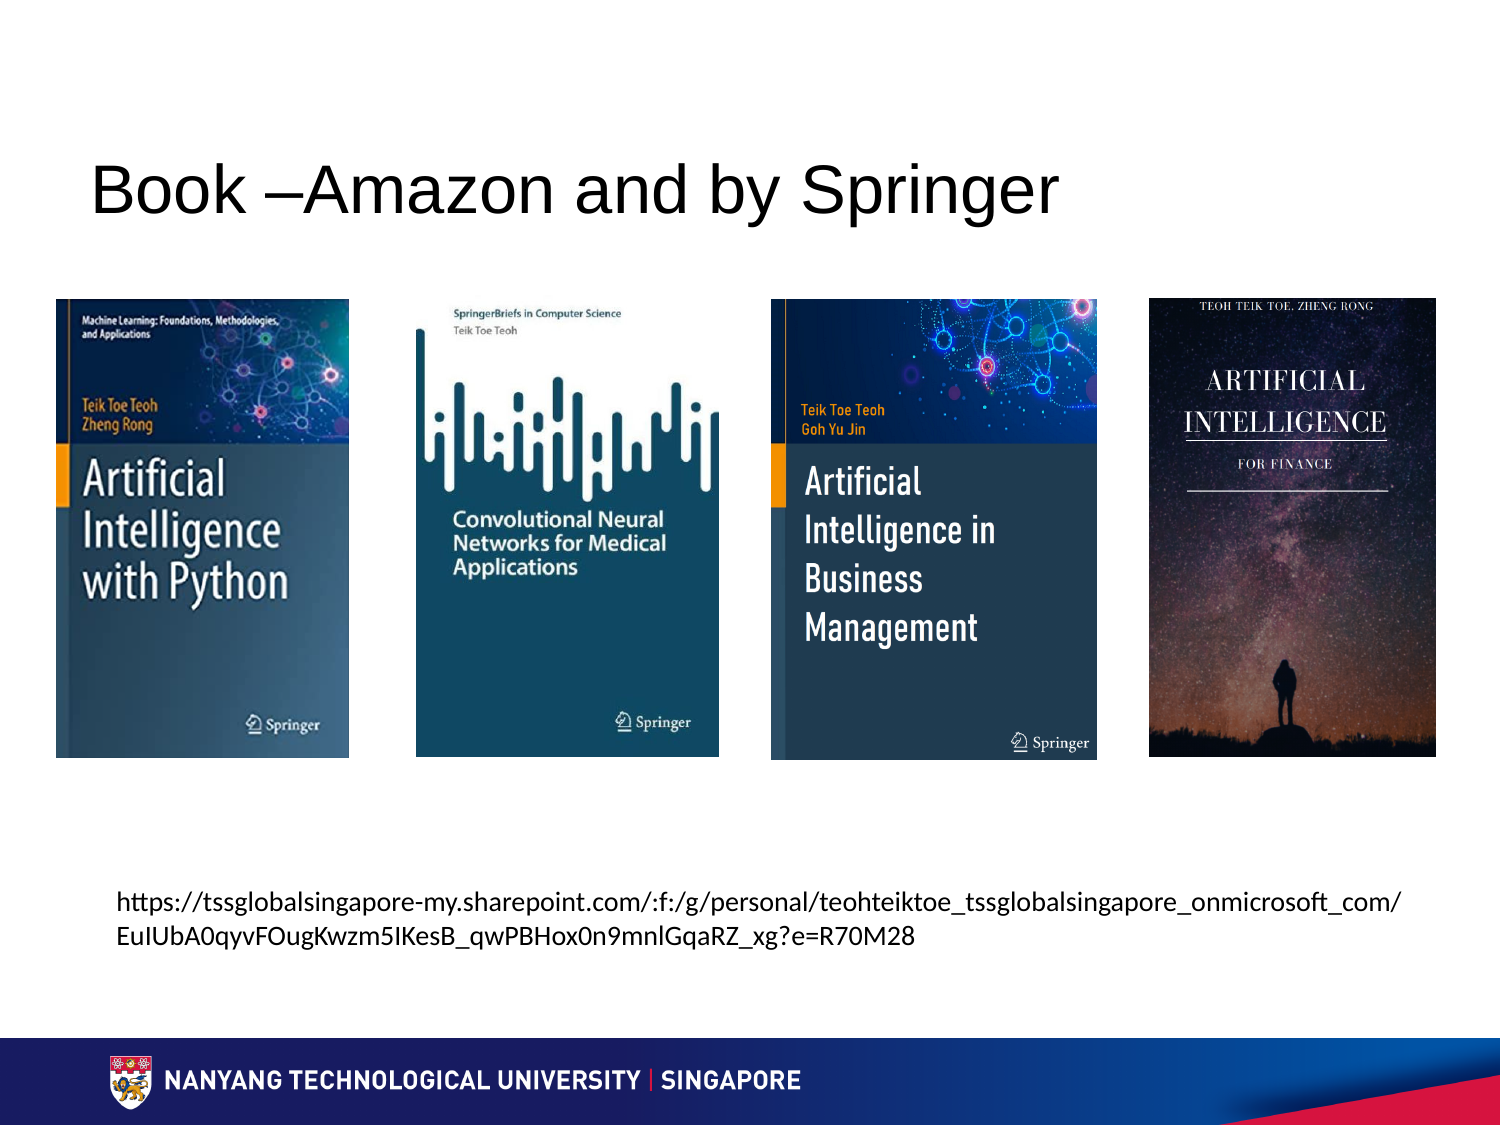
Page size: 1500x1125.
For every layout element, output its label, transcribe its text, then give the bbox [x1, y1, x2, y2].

picture [320, 320, 329, 329]
title Book –Amazon and by Springer [75, 92, 1425, 280]
text_box https://tssglobalsingapore-my.sharepoint.com/:f:/g/personal/teohteiktoe_tssglobalsingapore_onmicrosoft_com/EuIUbA0qyvFOugKwzm5IKesB_qwPBHox0n9mnlGqaRZ_xg?e=R70M28 [101, 876, 1441, 959]
picture [0, 1038, 1500, 1125]
picture [770, 299, 1097, 761]
picture [1148, 297, 1437, 757]
picture [336, 299, 349, 307]
picture [415, 295, 719, 757]
picture [1007, 299, 1015, 305]
picture [55, 299, 349, 759]
